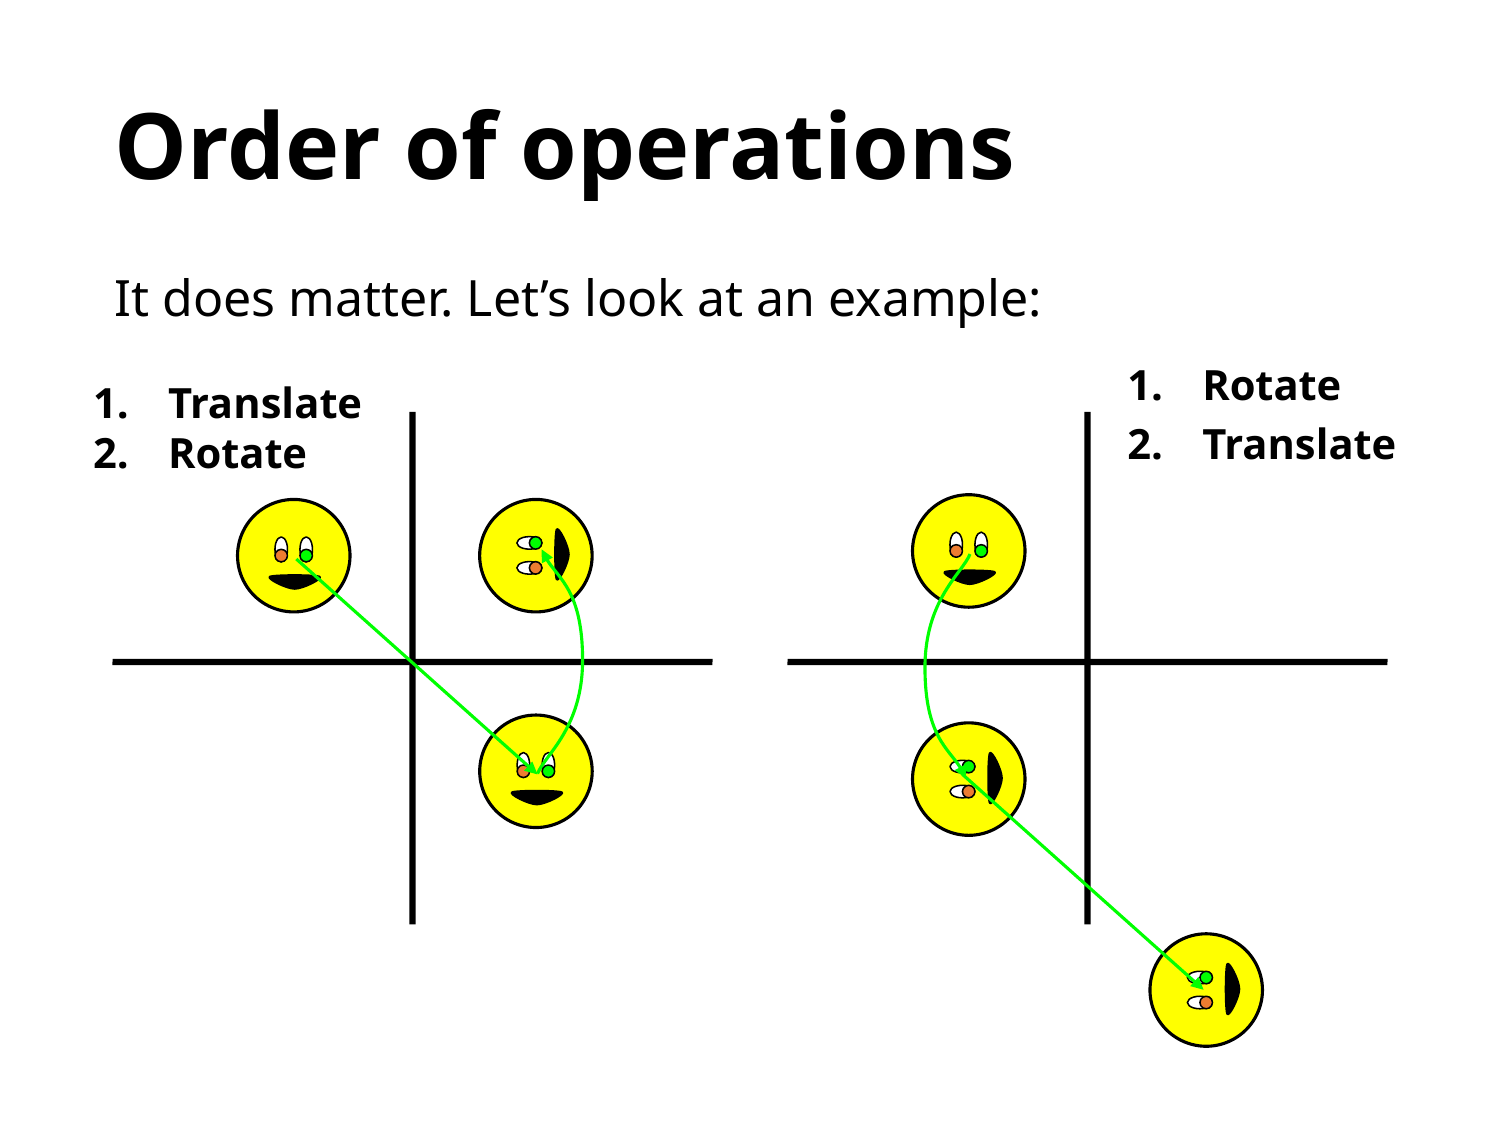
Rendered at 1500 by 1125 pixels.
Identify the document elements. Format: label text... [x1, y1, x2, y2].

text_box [112, 411, 713, 925]
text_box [479, 715, 593, 828]
text_box Rotate Translate [1112, 351, 1425, 477]
text_box Translate Rotate [78, 369, 378, 485]
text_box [479, 499, 593, 612]
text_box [1149, 933, 1263, 1047]
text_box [912, 722, 1025, 836]
text_box Order of operations [99, 86, 1375, 199]
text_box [912, 494, 1025, 608]
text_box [787, 411, 1388, 925]
text_box It does matter. Let’s look at an example: [99, 258, 1375, 334]
